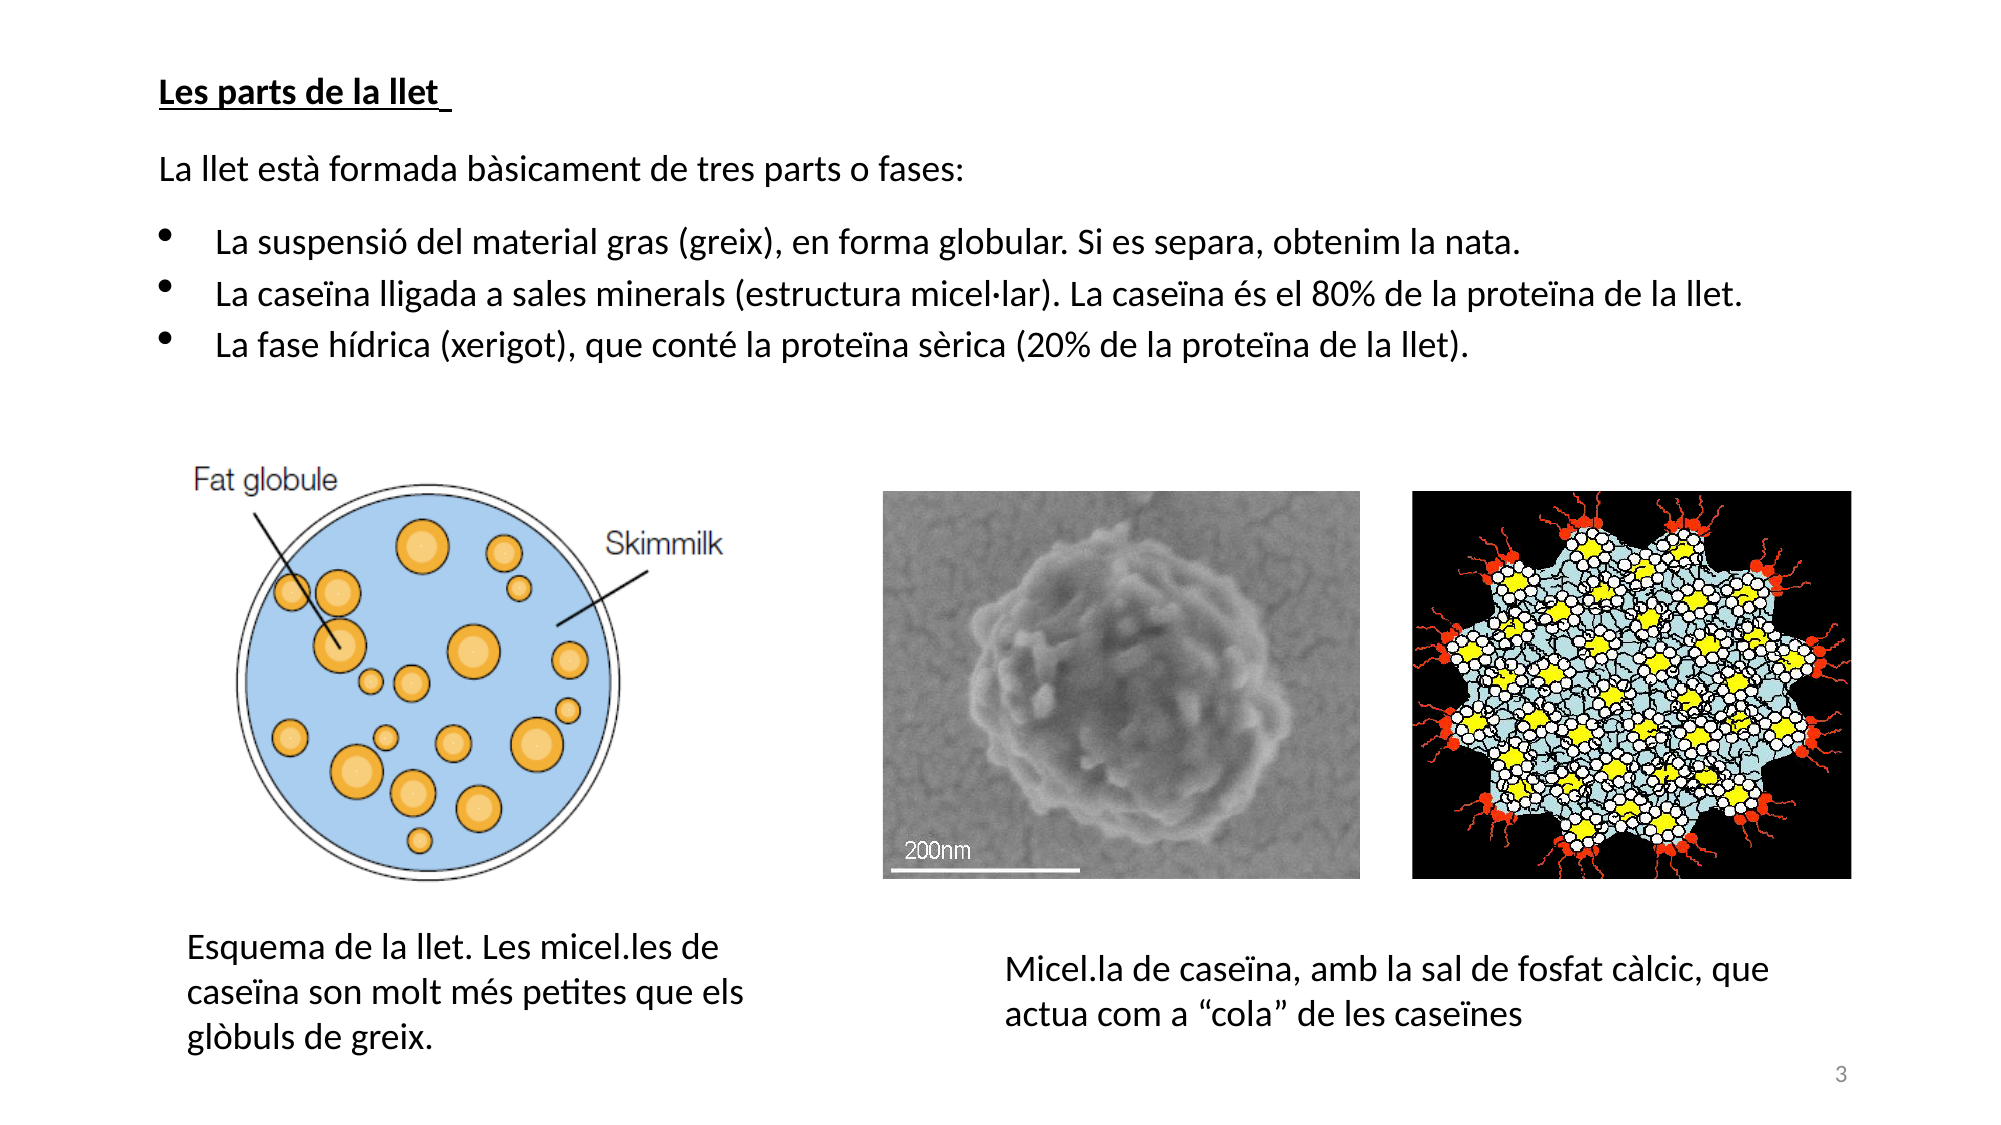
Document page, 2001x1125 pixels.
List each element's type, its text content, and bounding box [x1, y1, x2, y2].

picture [1412, 491, 1852, 879]
text_box Micel.la de caseïna, amb la sal de fosfat càlcic, que actua com a “cola” de les caseïnes [989, 937, 1835, 1042]
picture [882, 491, 1360, 879]
text_box Les parts de la llet La llet està formada bàsicament de tres parts o fases: La suspensió del material gras (greix), en forma globular. Si es separa, obtenim la nata. La caseïna lligada a sales minerals (estructura micel·lar). La caseïna és el 80% de la proteïna de la llet. La fase hídrica (xerigot), que conté la proteïna sèrica (20% de la proteïna de la llet). [144, 28, 1953, 373]
picture [144, 428, 739, 886]
slide_number 3 [1412, 1042, 1863, 1103]
text_box Esquema de la llet. Les micel.les de caseïna son molt més petites que els glòbuls de greix. [172, 914, 773, 1065]
